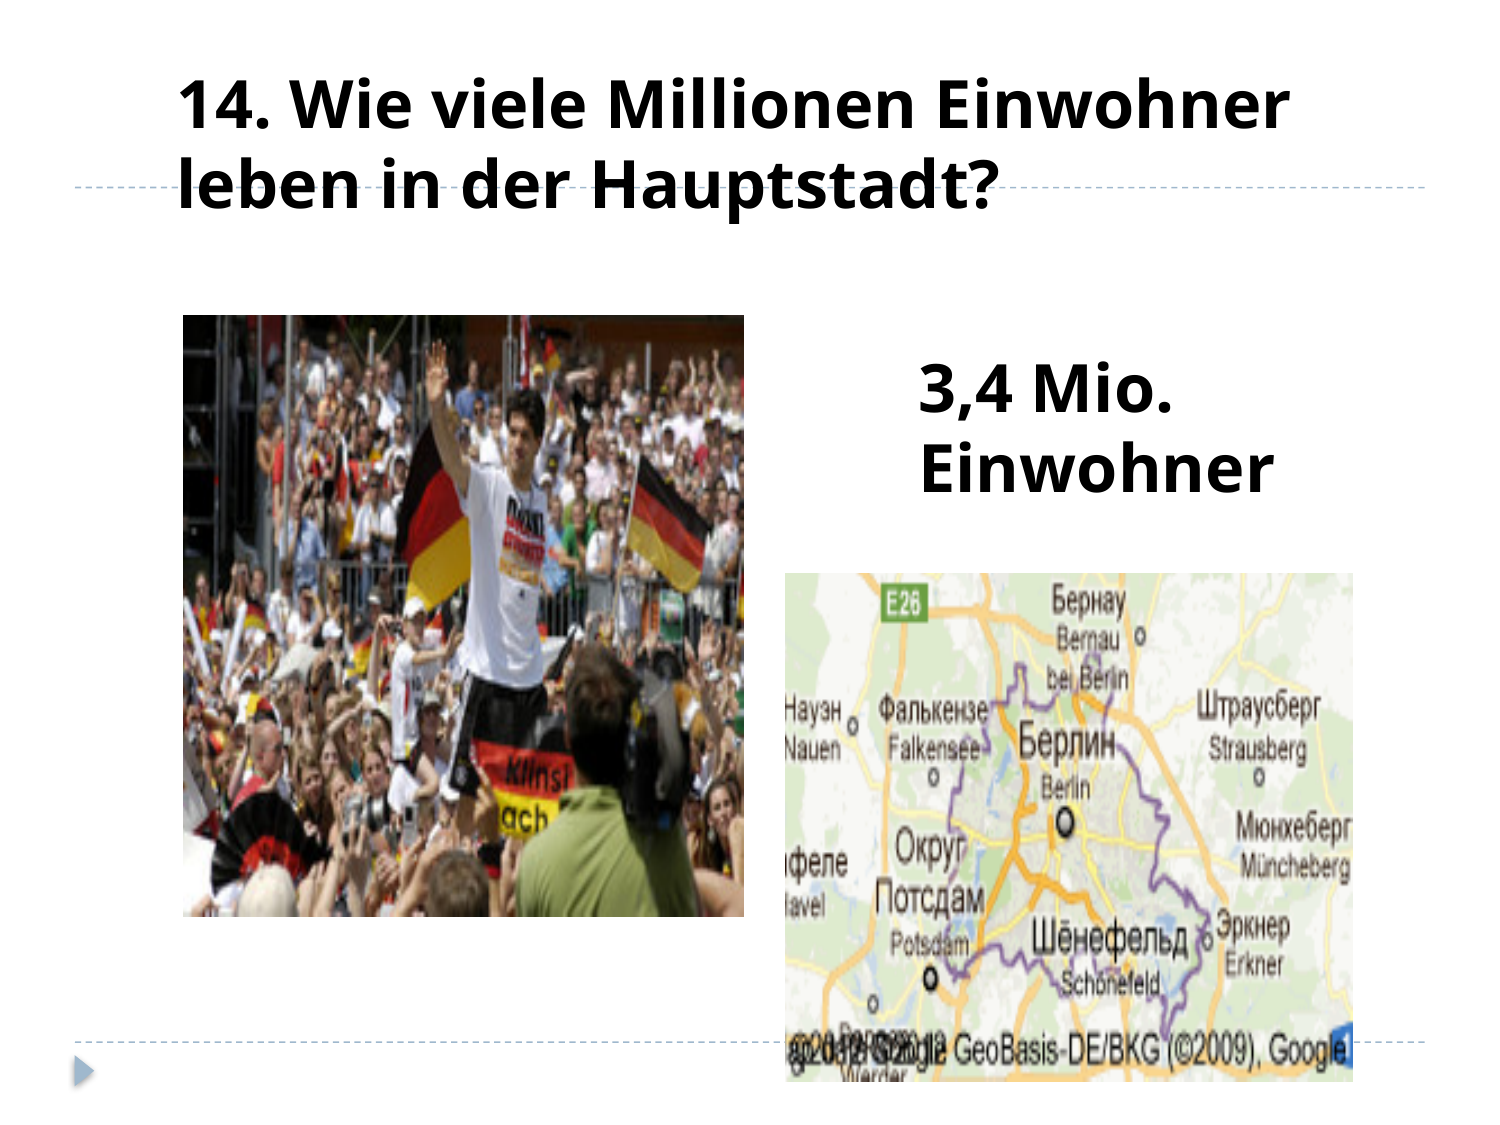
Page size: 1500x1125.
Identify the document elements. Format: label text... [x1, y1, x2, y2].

text_box 3,4 Mio. Einwohner [903, 337, 1459, 513]
picture [785, 573, 1353, 1083]
picture [182, 314, 744, 918]
text_box 14. Wie viele Millionen Einwohner leben in der Hauptstadt? [161, 54, 1325, 230]
